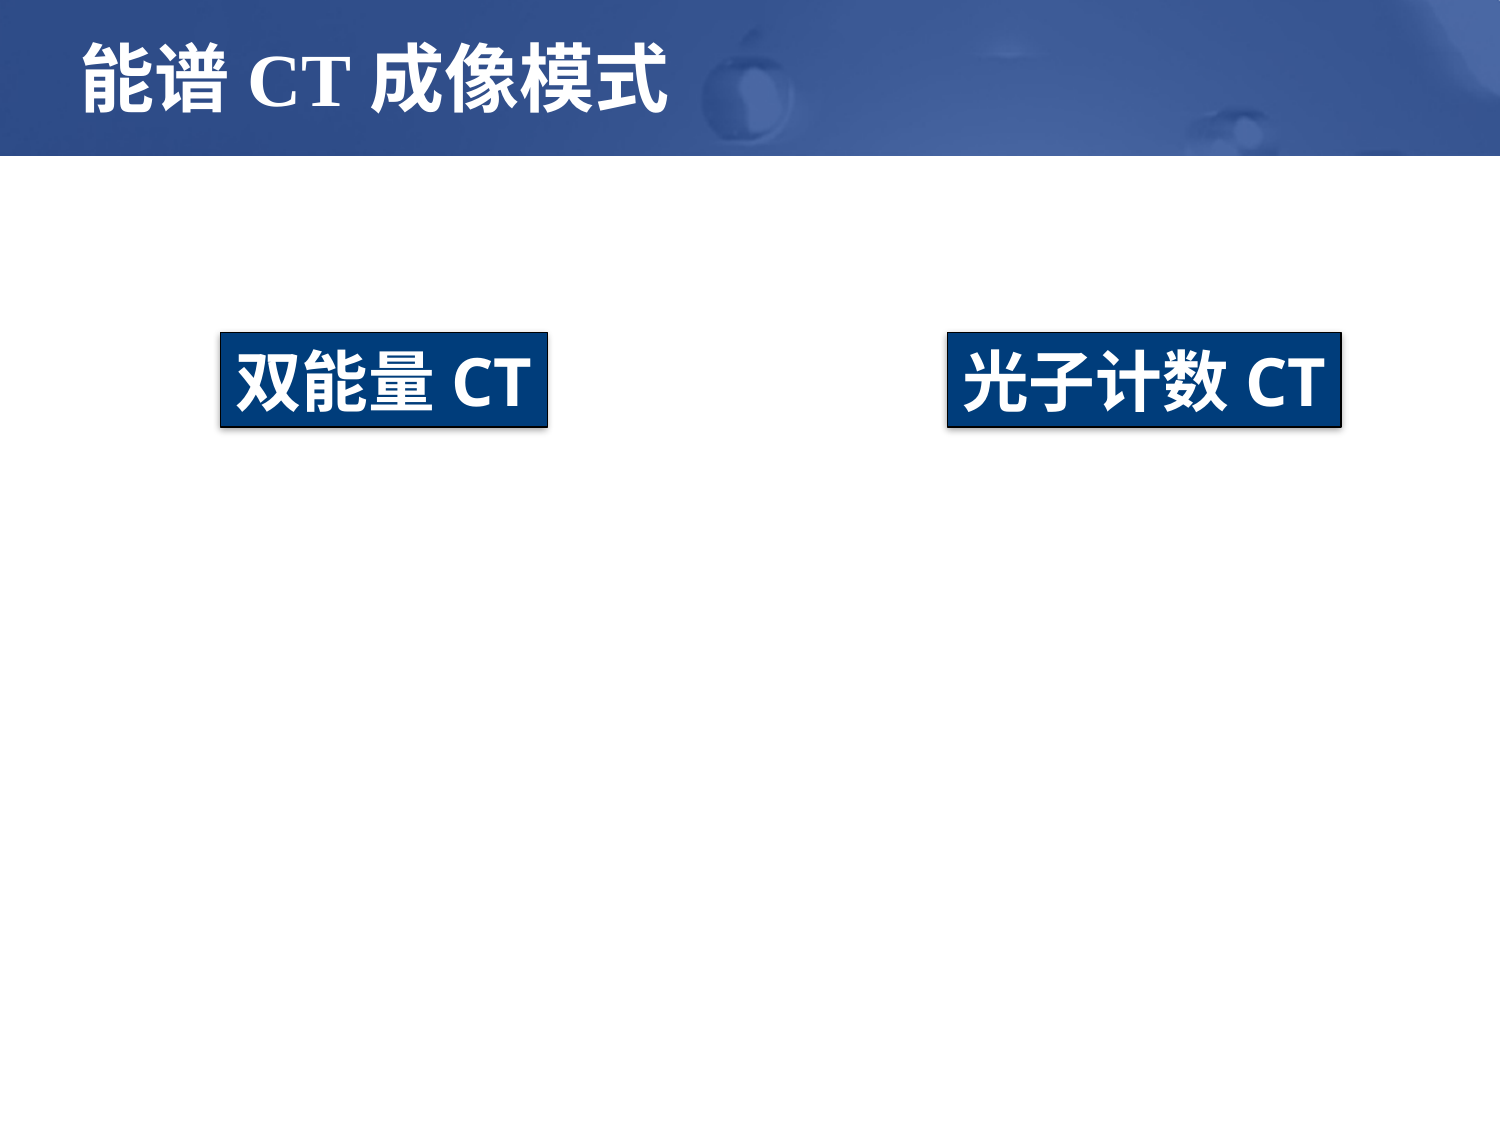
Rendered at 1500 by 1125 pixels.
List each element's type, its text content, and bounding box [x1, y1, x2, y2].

picture [0, 0, 1500, 156]
text_box 光子计数CT [947, 332, 1342, 428]
text_box 能谱CT成像模式 [64, 31, 1415, 122]
text_box 双能量CT [220, 332, 548, 428]
